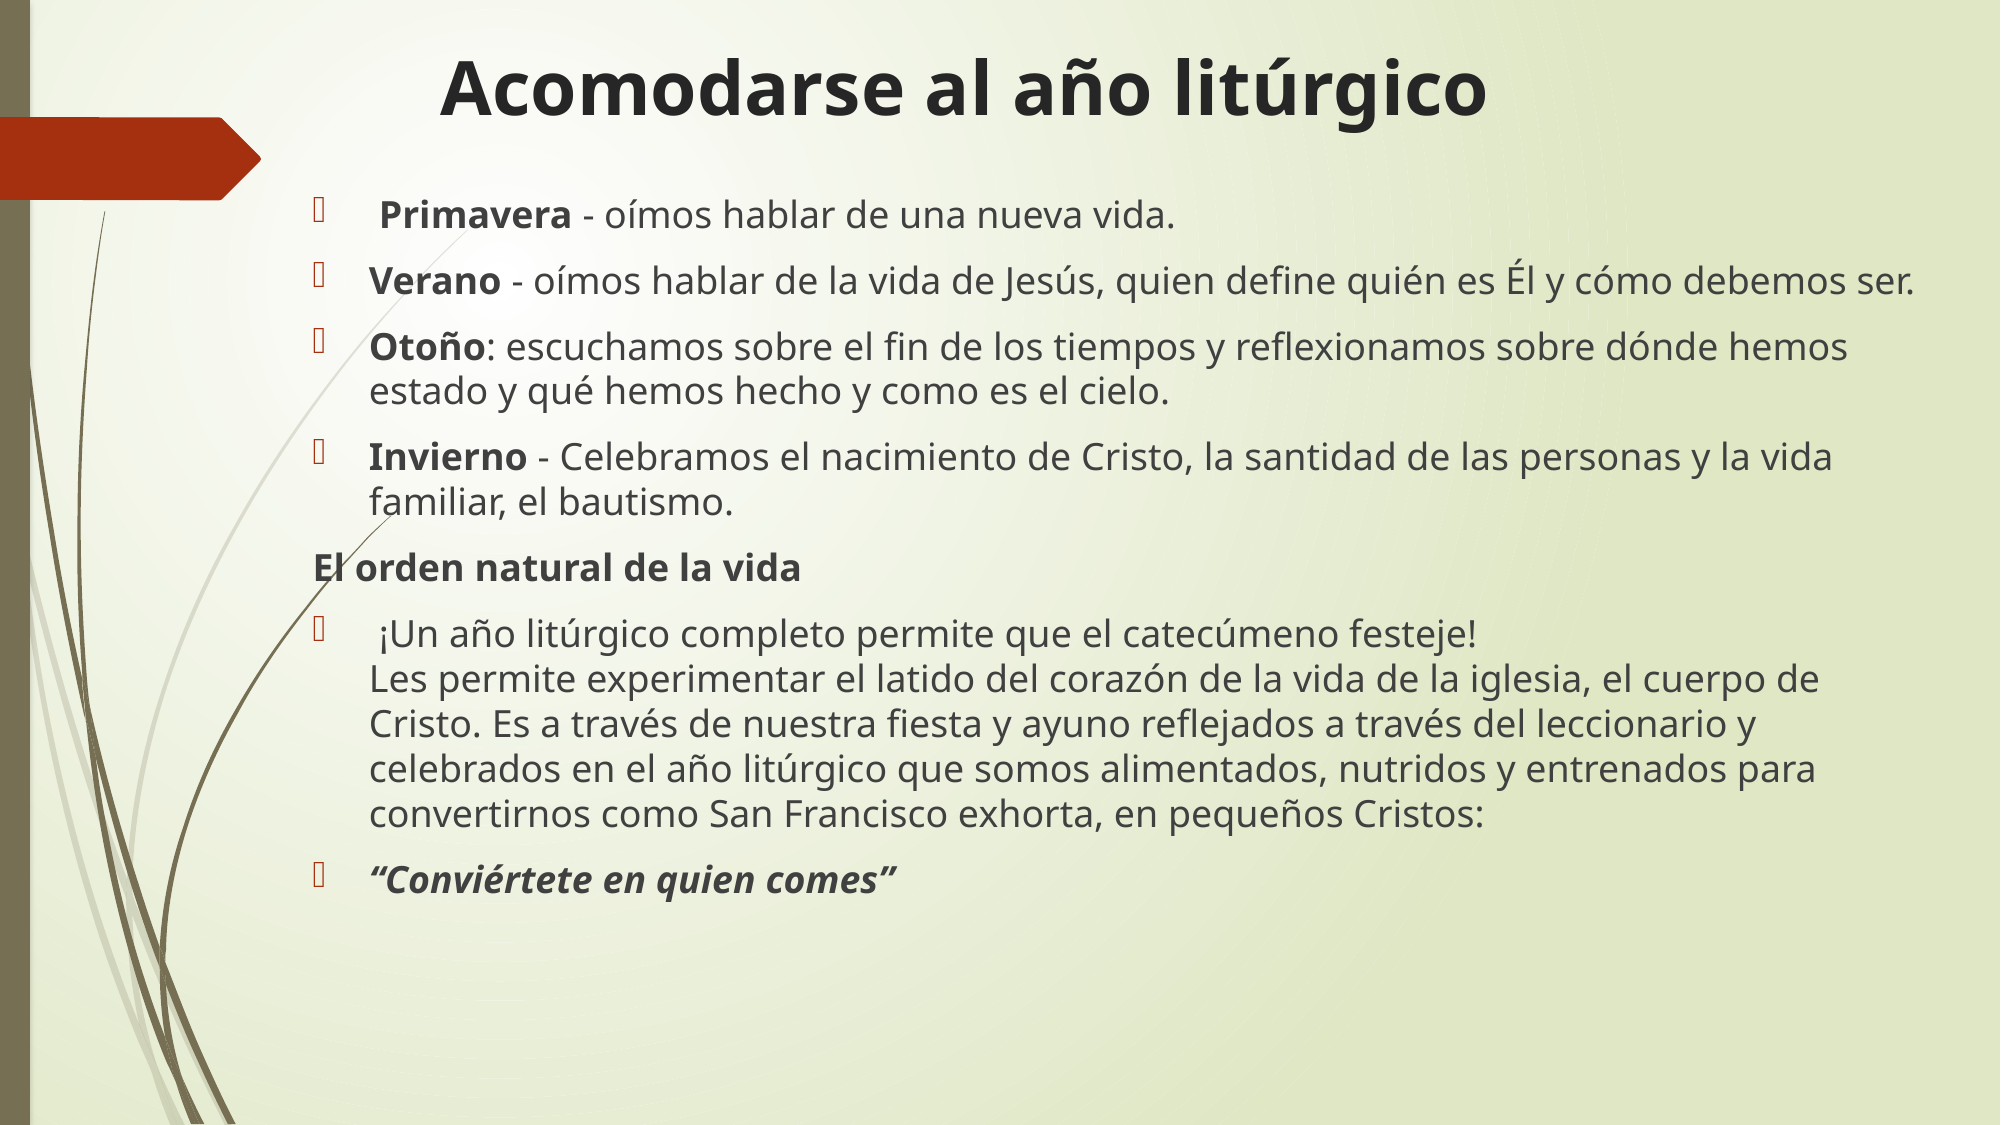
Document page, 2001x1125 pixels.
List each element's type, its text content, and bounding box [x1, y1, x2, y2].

list Primavera - oímos hablar de una nueva vida. Verano - oímos hablar de la vida de Jesús, quien define quién es Él y cómo debemos ser. Otoño: escuchamos sobre el fin de los tiempos y reflexionamos sobre dónde hemos estado y qué hemos hecho y como es el cielo. Invierno - Celebramos el nacimiento de Cristo, la santidad de las personas y la vida familiar, el bautismo. El orden natural de la vida ¡Un año litúrgico completo permite que el catecúmeno festeje! Les permite experimentar el latido del corazón de la vida de la iglesia, el cuerpo de Cristo. Es a través de nuestra fiesta y ayuno reflejados a través del leccionario y celebrados en el año litúrgico que somos alimentados, nutridos y entrenados para convertirnos como San Francisco exhorta, en pequeños Cristos: “Conviértete en quien comes” [297, 183, 1955, 1080]
title Acomodarse al año litúrgico [425, 33, 1888, 183]
